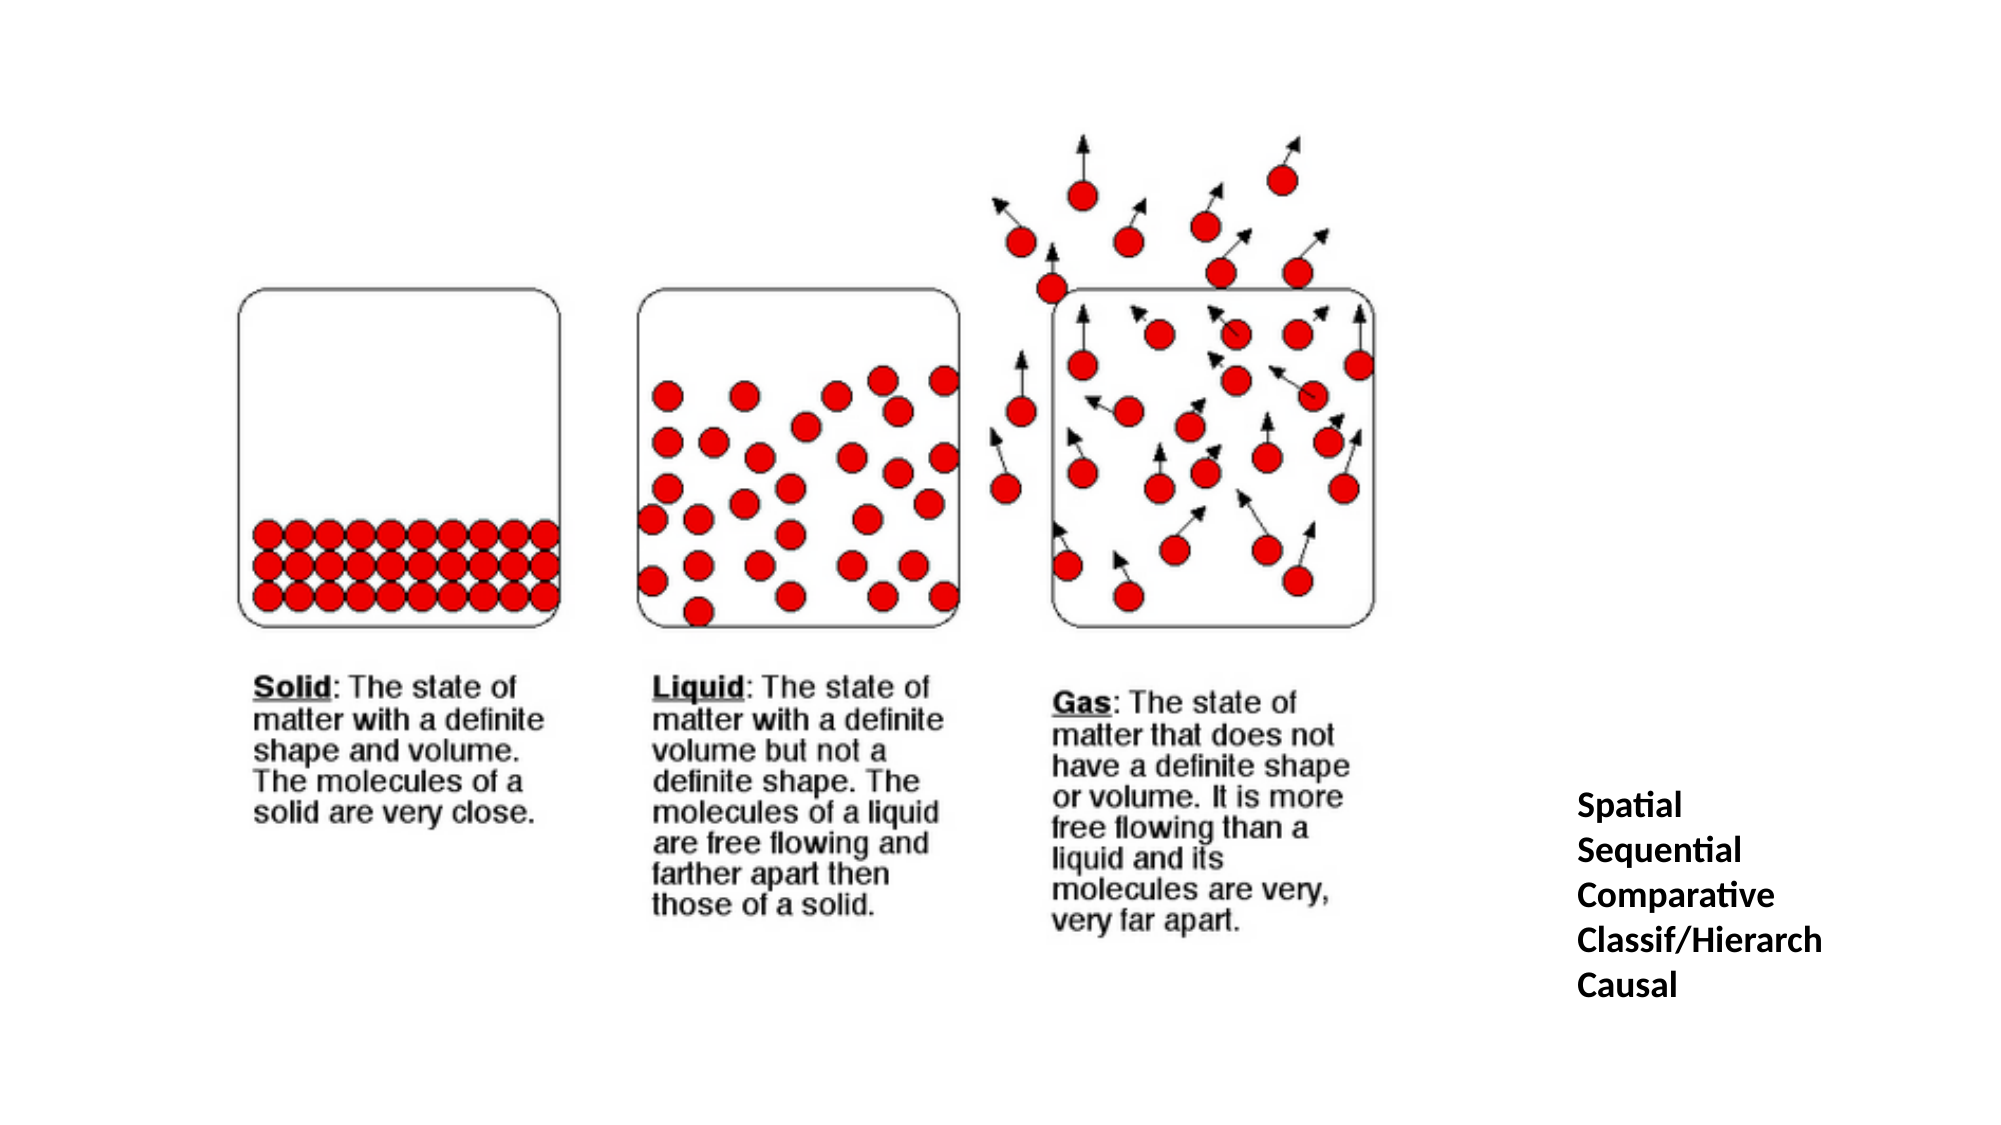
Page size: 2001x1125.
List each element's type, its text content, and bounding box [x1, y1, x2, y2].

text_box Spatial Sequential Comparative Classif/Hierarch Causal [1562, 772, 1975, 1012]
picture [160, 112, 1413, 968]
